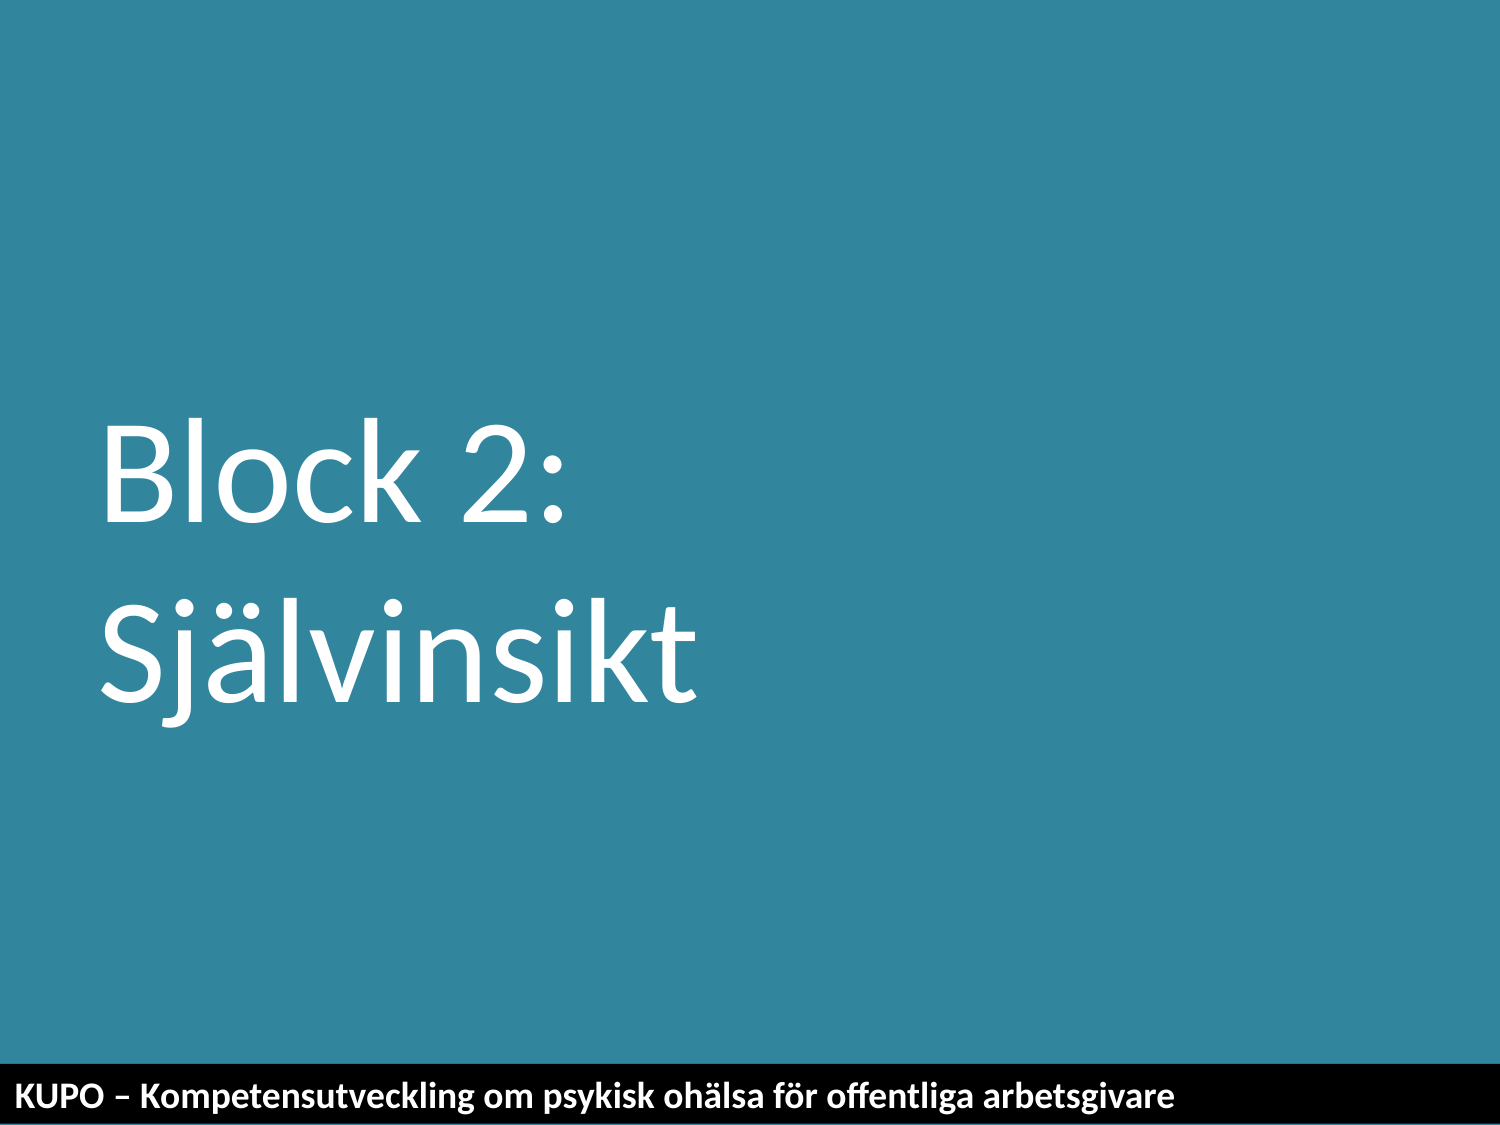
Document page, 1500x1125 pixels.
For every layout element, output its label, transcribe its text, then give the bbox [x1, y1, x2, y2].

text_box Block 2: Självinsikt [82, 365, 1447, 741]
text_box KUPO – Kompetensutveckling om psykisk ohälsa för offentliga arbetsgivare [0, 1063, 1500, 1124]
